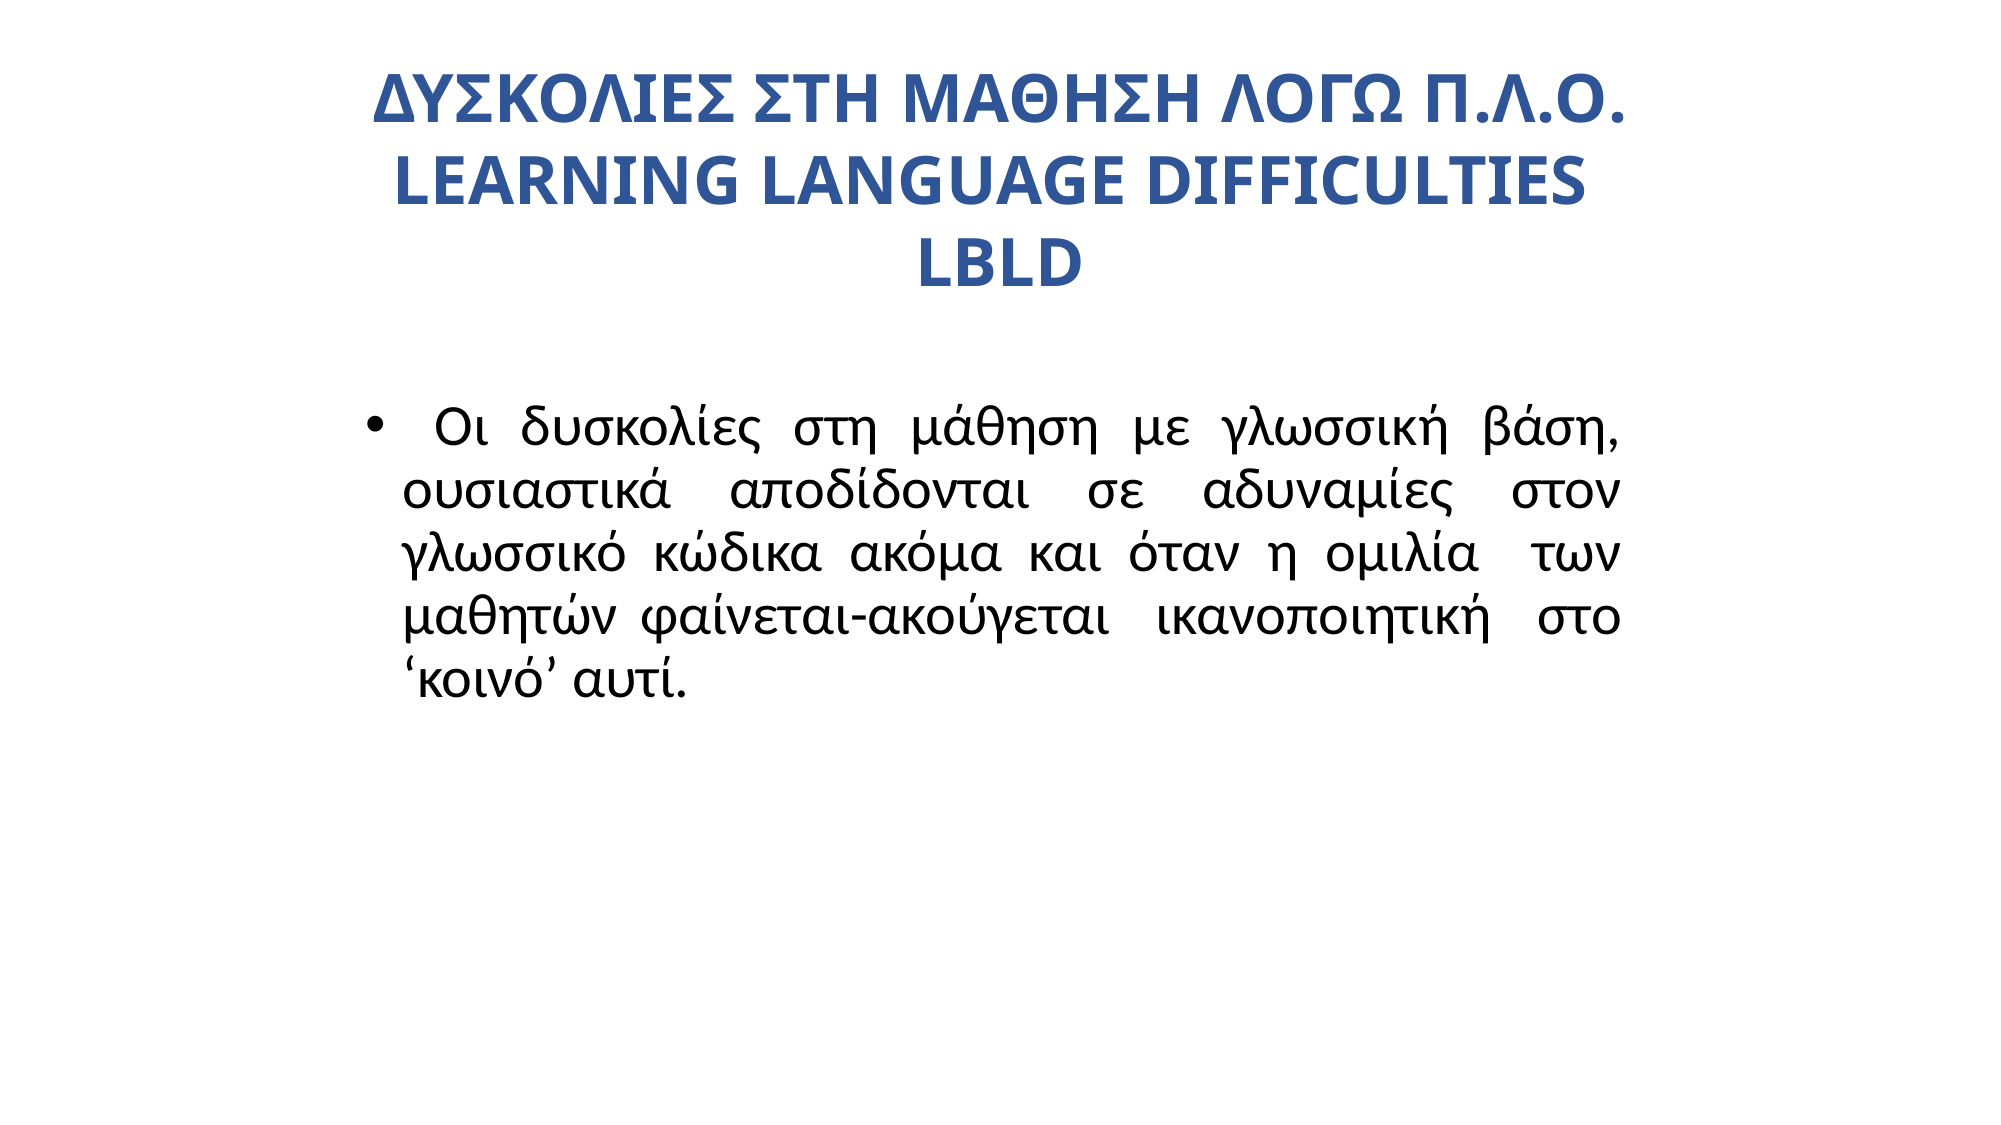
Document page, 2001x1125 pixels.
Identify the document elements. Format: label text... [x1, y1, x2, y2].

title ΔΥΣΚΟΛΙΕΣ ΣΤΗ ΜΑΘΗΣΗ ΛΟΓΩ Π.Λ.Ο. LEARNING LANGUAGE DIFFICULTIES LBLD [324, 44, 1676, 407]
list Οι δυσκολίες στη μάθηση με γλωσσική βάση, ουσιαστικά αποδίδονται σε αδυναμίες στον γλωσσικό κώδικα ακόμα και όταν η ομιλία των μαθητών φαίνεται-ακούγεται ικανοποιητική στο ‘κοινό’ αυτί. [349, 387, 1638, 1006]
